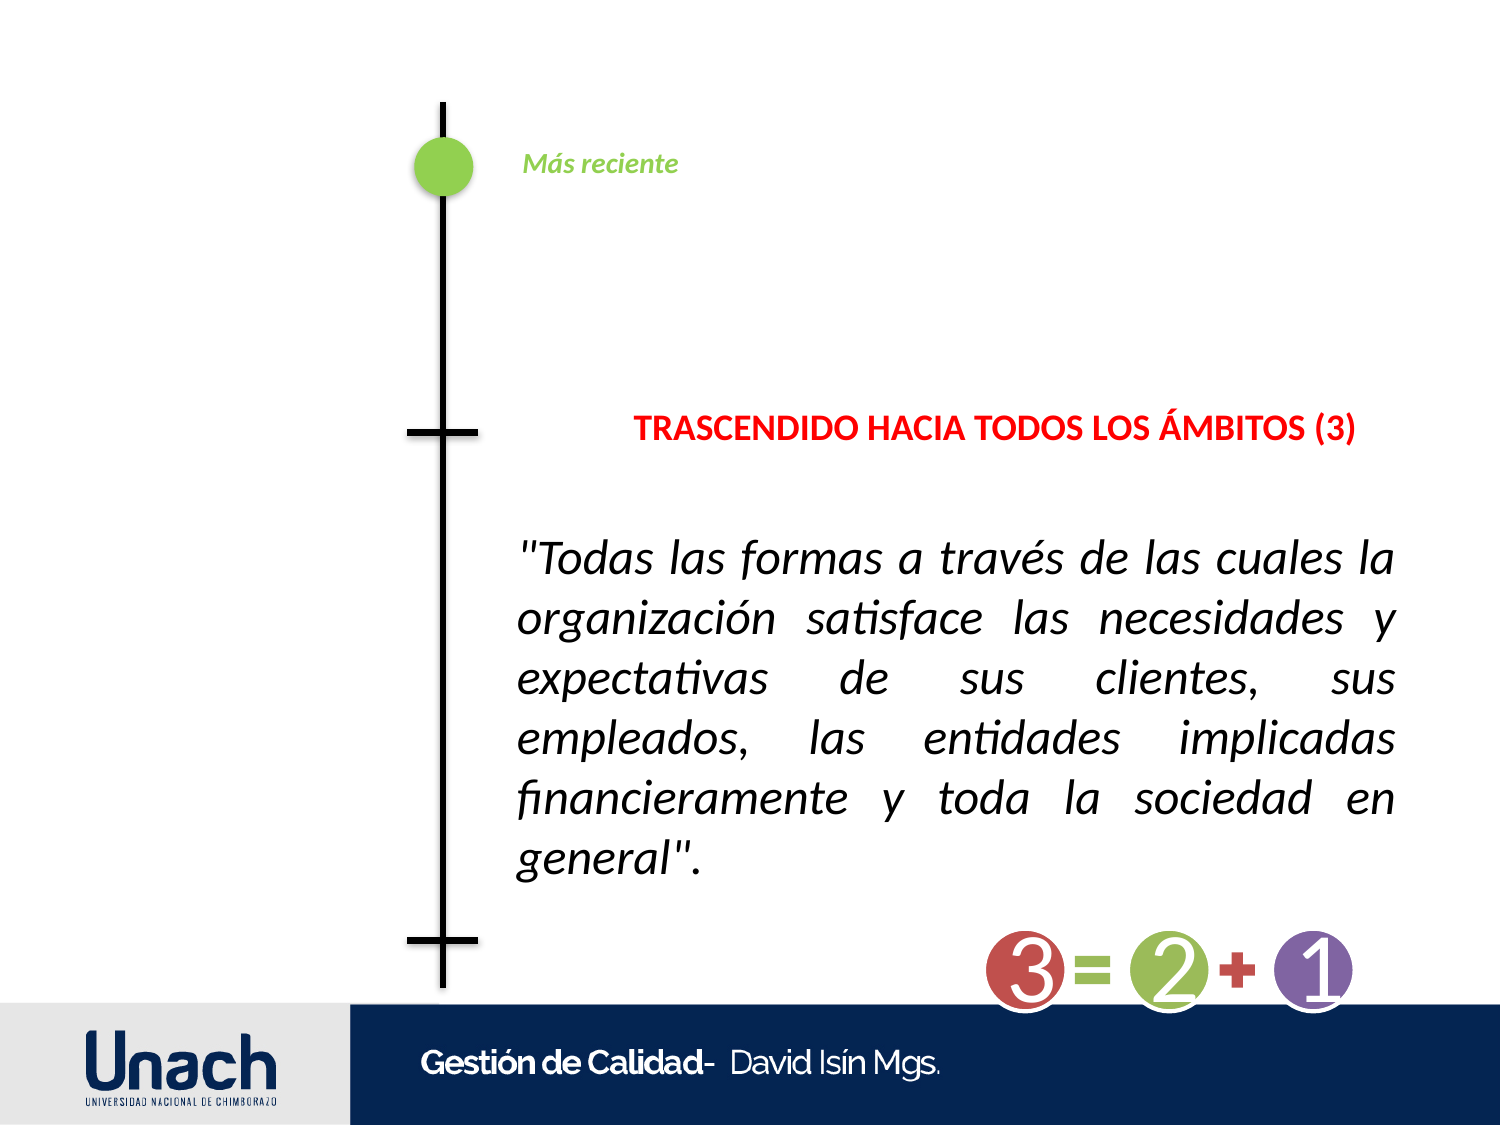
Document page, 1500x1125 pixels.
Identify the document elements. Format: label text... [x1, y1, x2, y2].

text_box [414, 137, 474, 197]
text_box TRASCENDIDO HACIA TODOS LOS ÁMBITOS (3) [618, 395, 1373, 456]
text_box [903, 928, 1436, 1012]
text_box Más reciente [507, 137, 694, 187]
picture [0, 0, 1500, 1125]
text_box "Todas las formas a través de las cuales la organización satisface las necesidades y expectativas de sus clientes, sus empleados, las entidades implicadas financieramente y toda la sociedad en general". [501, 517, 1412, 892]
